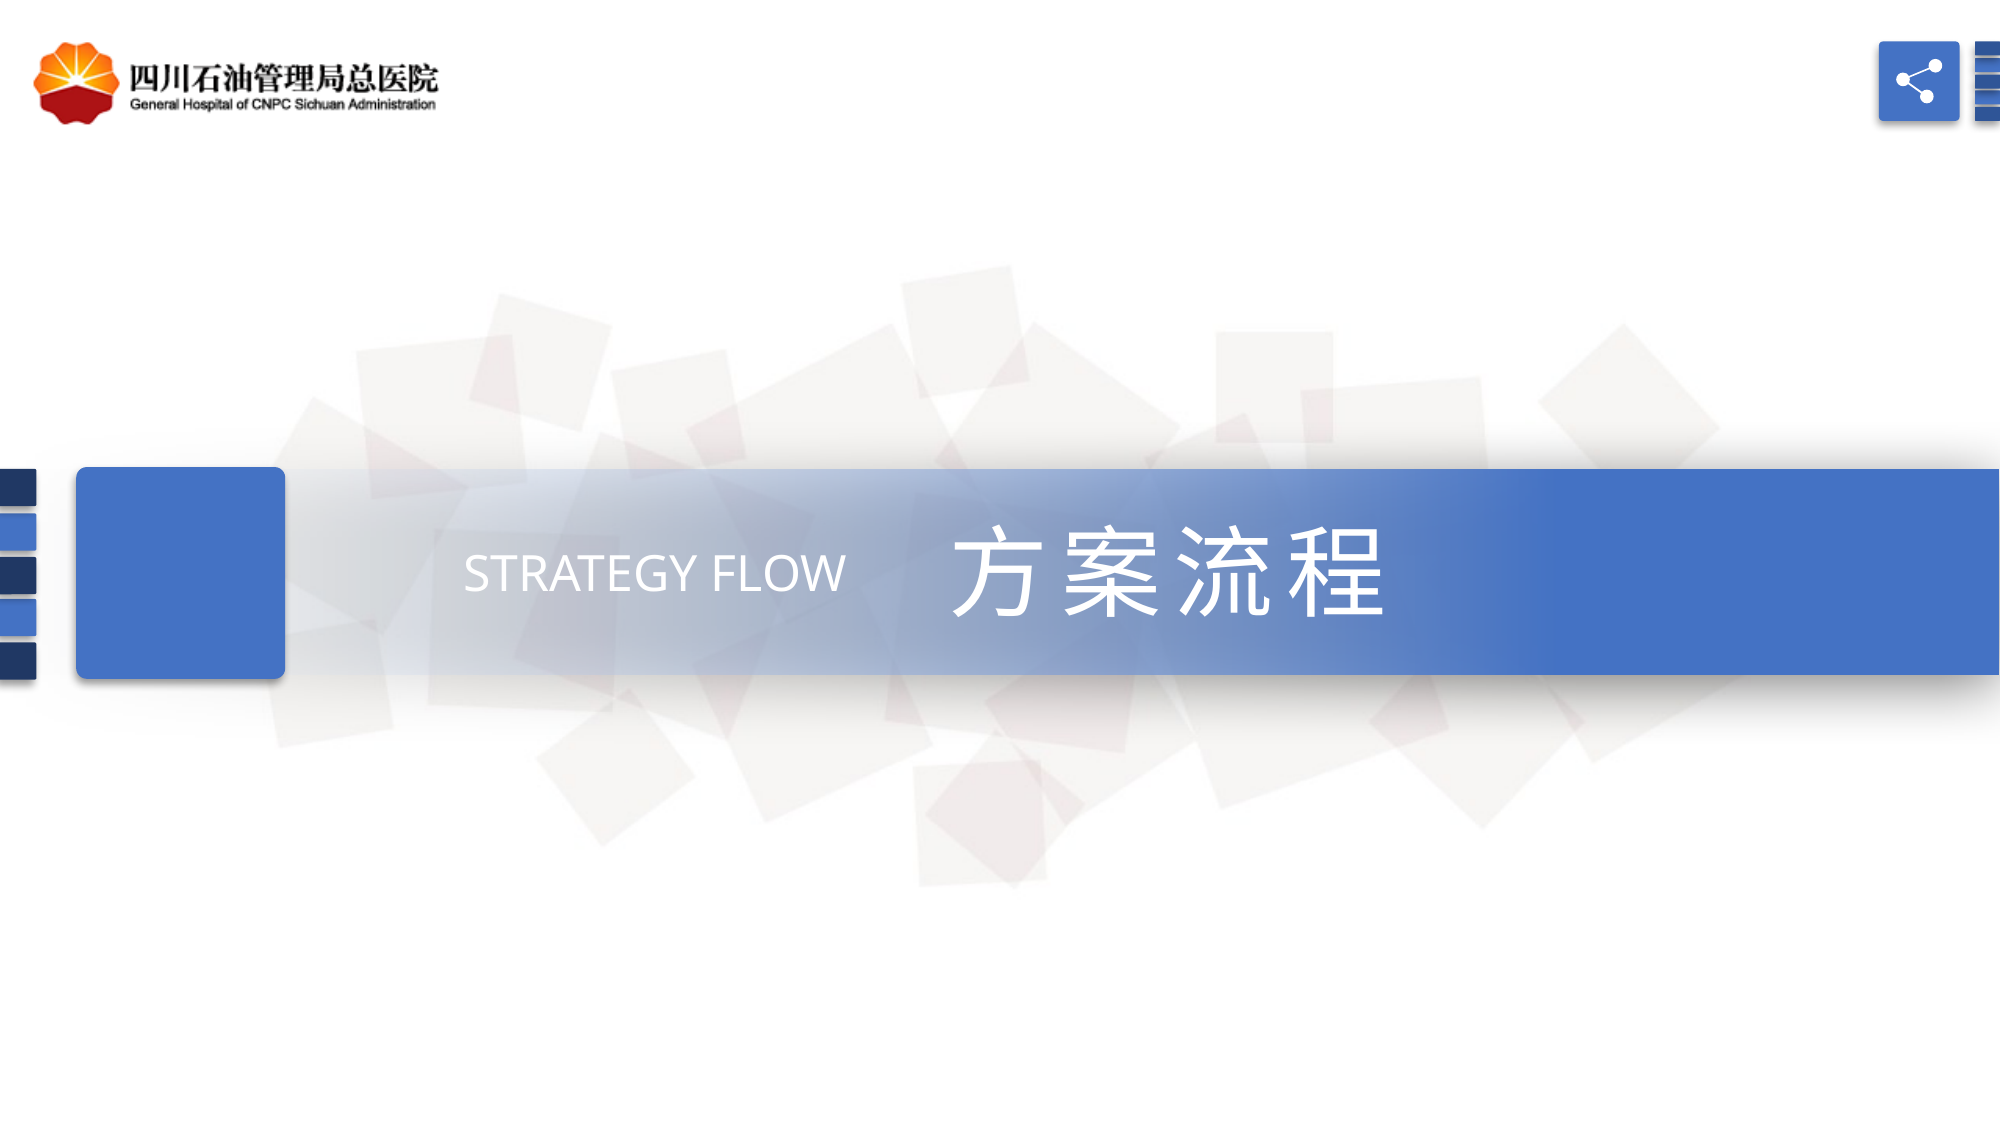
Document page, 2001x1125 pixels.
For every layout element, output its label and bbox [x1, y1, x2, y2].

text_box [1878, 41, 2000, 121]
text_box [0, 467, 1999, 680]
list [12, 30, 461, 134]
picture [0, 0, 2001, 1125]
